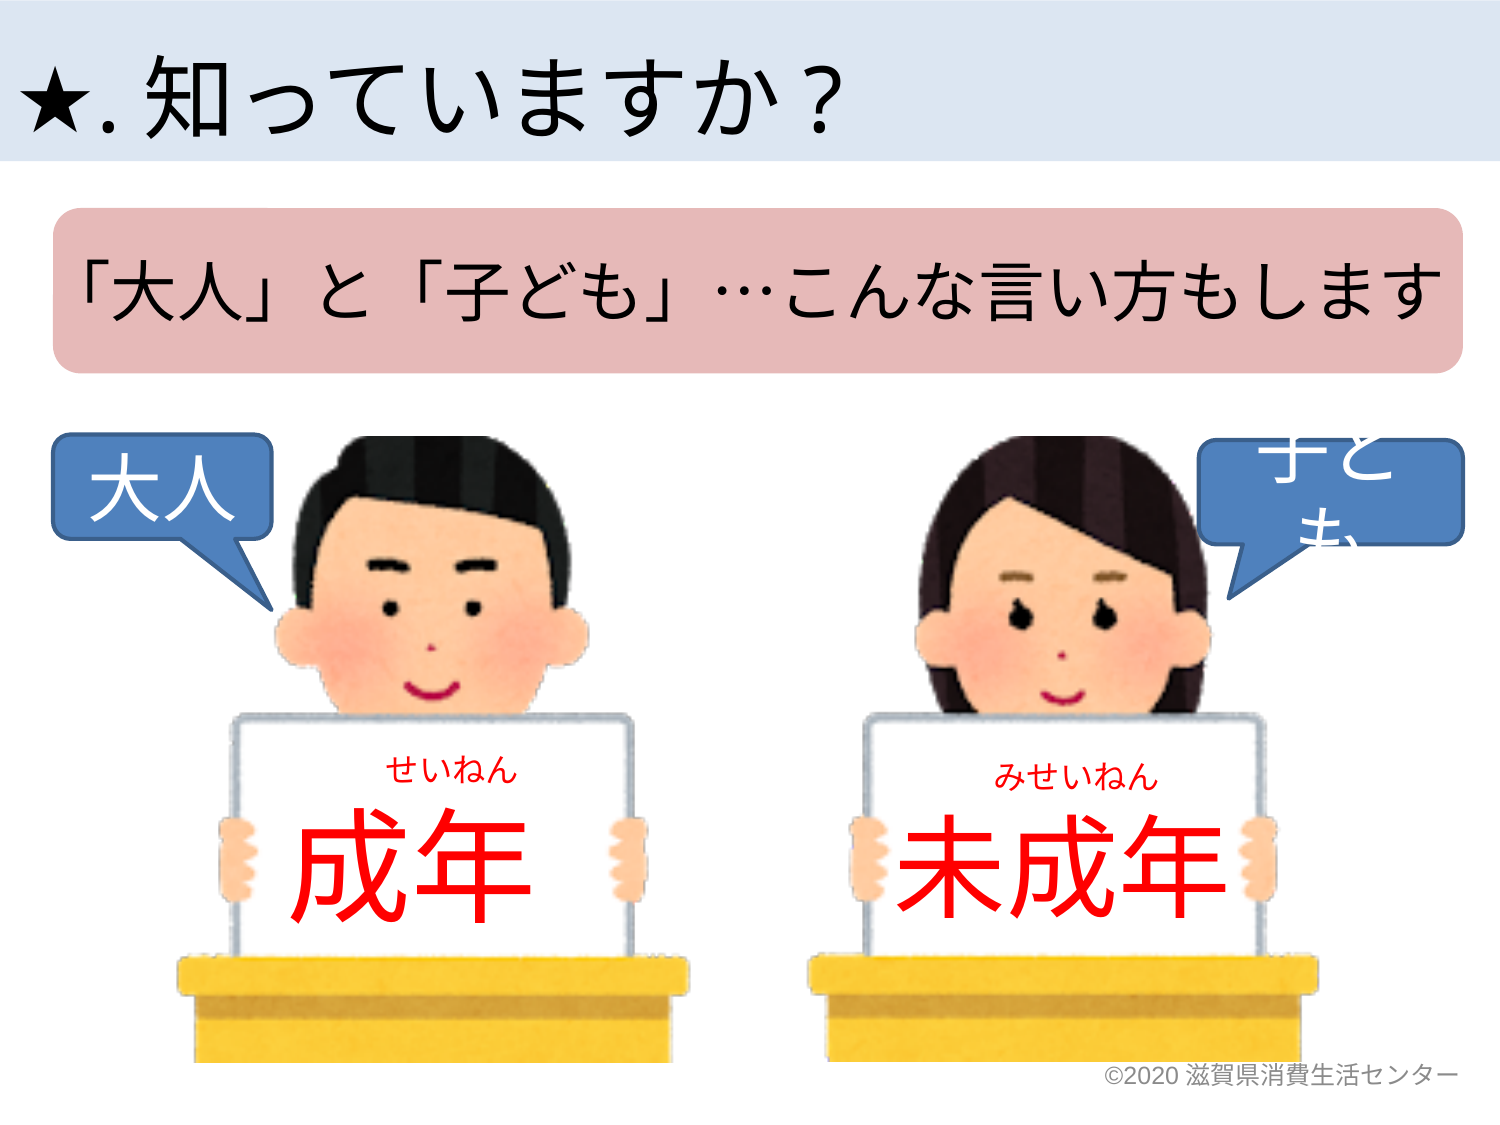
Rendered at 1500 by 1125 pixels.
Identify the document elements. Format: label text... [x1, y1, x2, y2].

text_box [749, 436, 1376, 1063]
text_box 大人 [50, 432, 262, 541]
text_box ★.知っていますか? [0, 0, 1500, 163]
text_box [29, 207, 1500, 374]
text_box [123, 436, 748, 1063]
text_box 子ども [1376, 437, 1466, 547]
footer ©2020滋賀県消費生活センター [1045, 1044, 1500, 1105]
